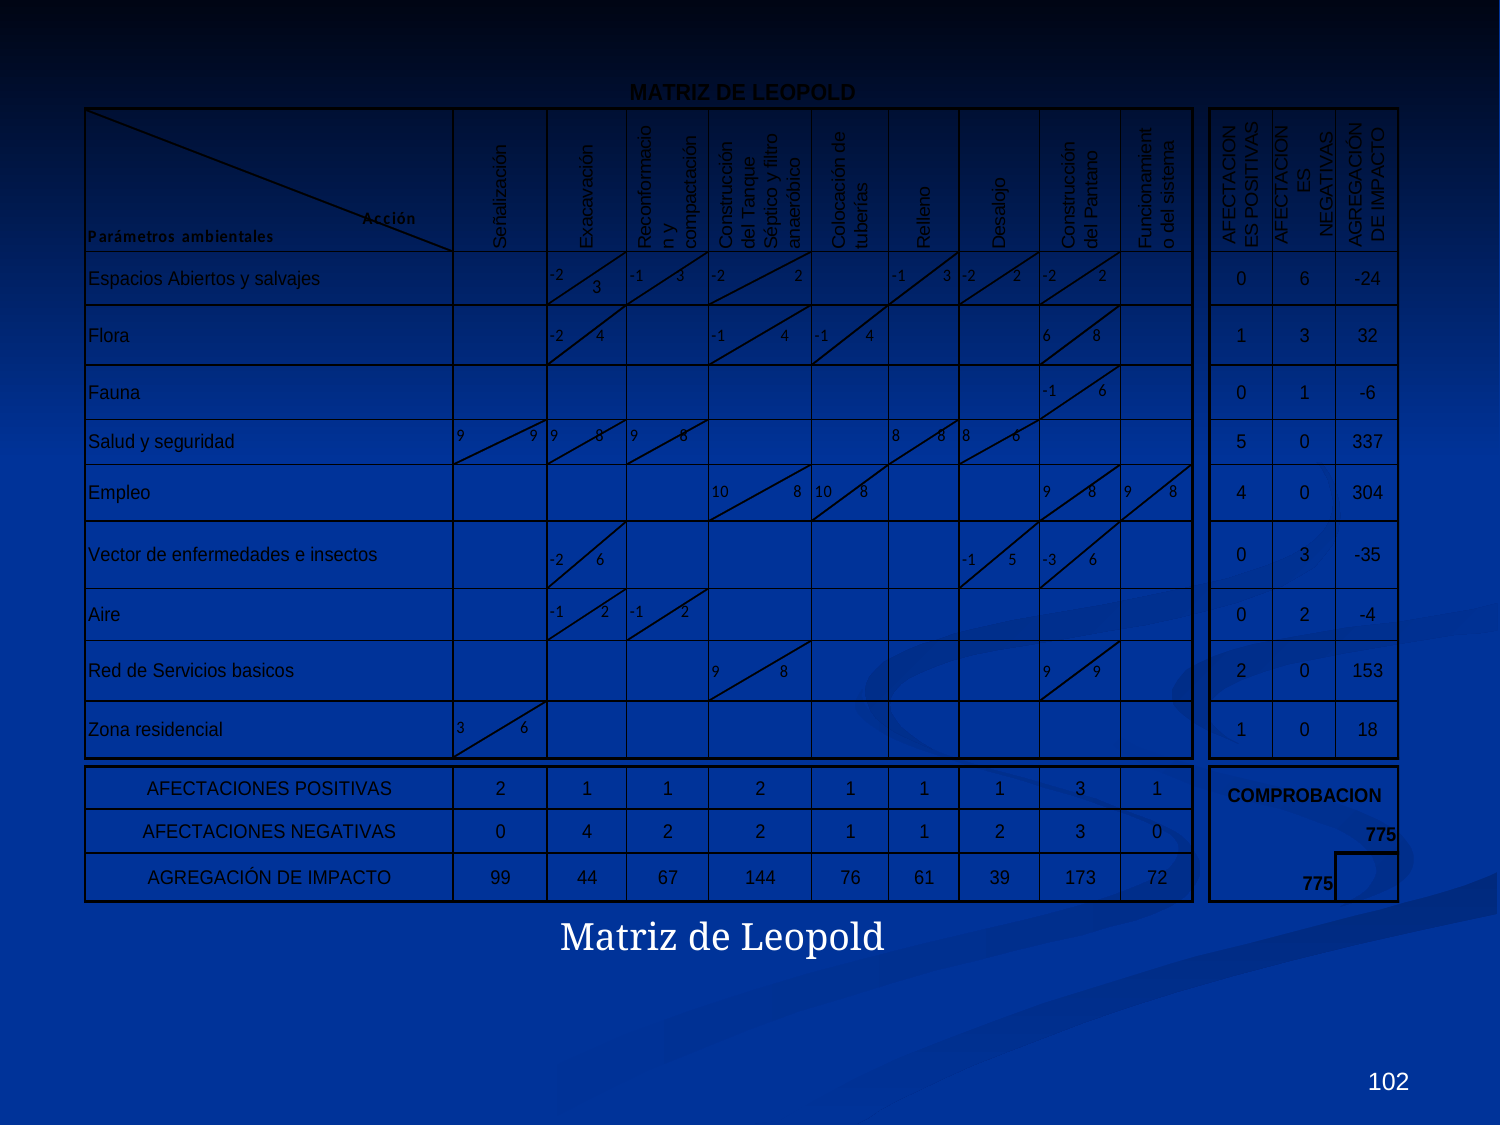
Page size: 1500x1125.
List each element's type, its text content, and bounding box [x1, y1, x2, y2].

text_box Matriz de Leopold [544, 910, 910, 965]
slide_number 102 [1074, 1024, 1426, 1104]
picture [83, 66, 1400, 903]
